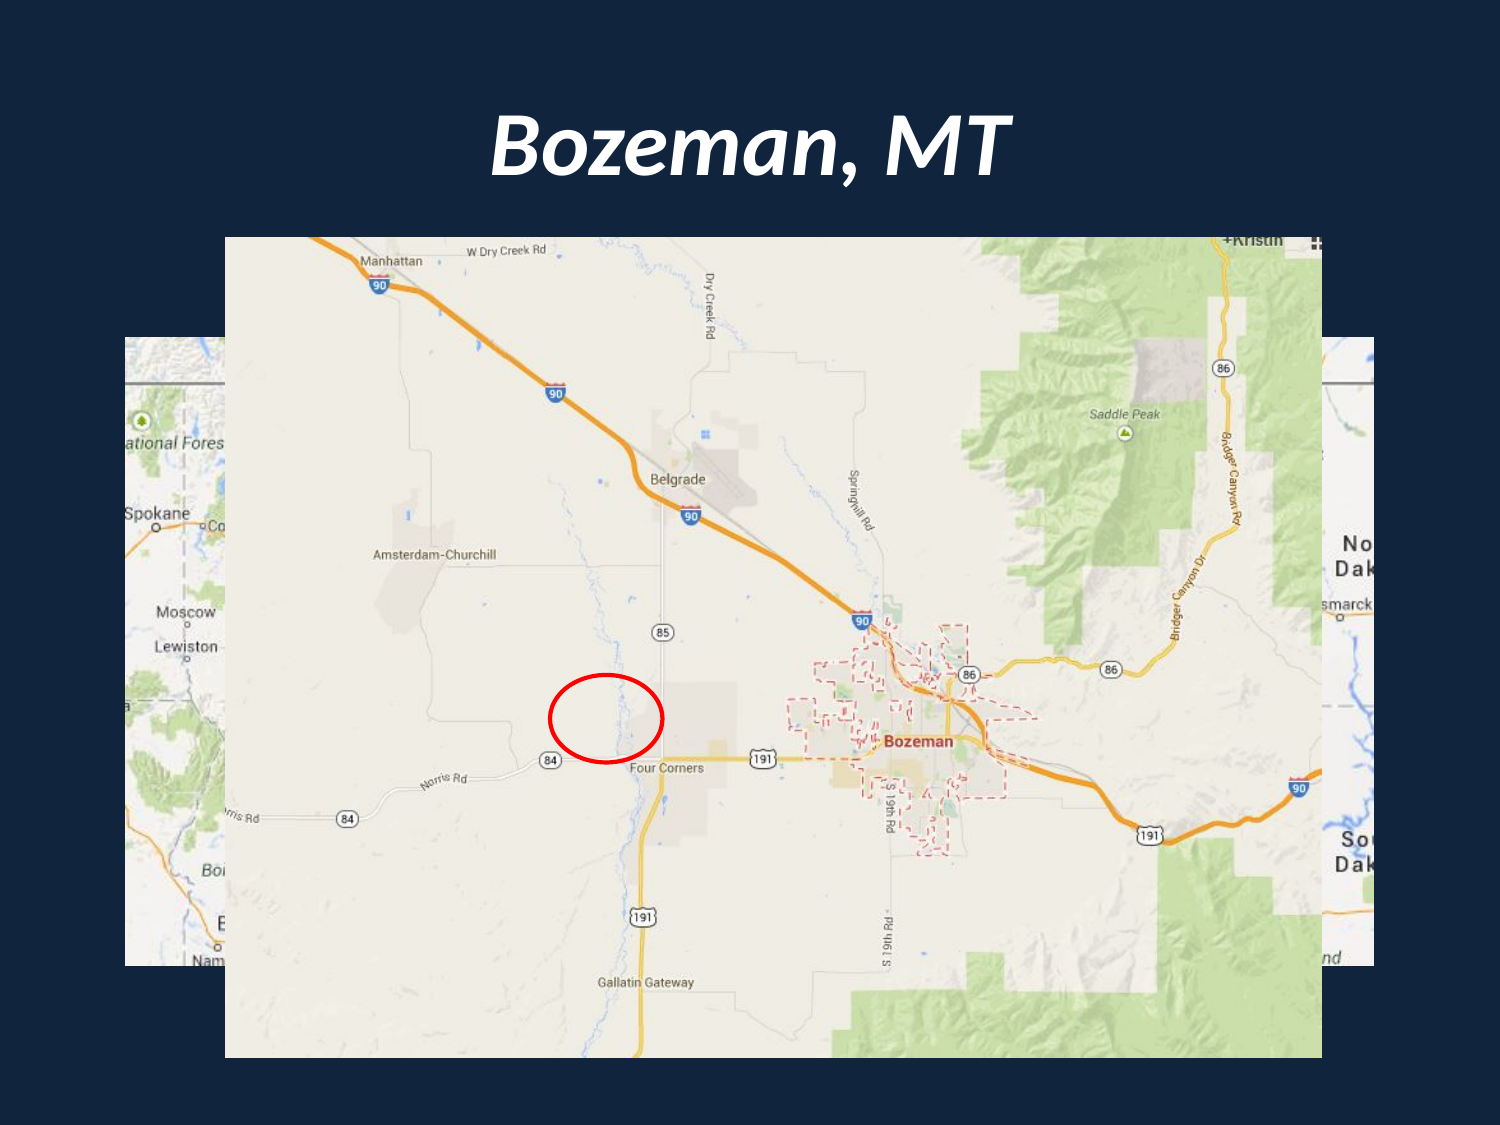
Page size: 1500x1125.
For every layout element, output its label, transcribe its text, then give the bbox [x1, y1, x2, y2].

picture [224, 237, 1322, 1059]
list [124, 337, 219, 966]
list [1326, 337, 1374, 966]
title Bozeman, MT [75, 45, 1425, 233]
